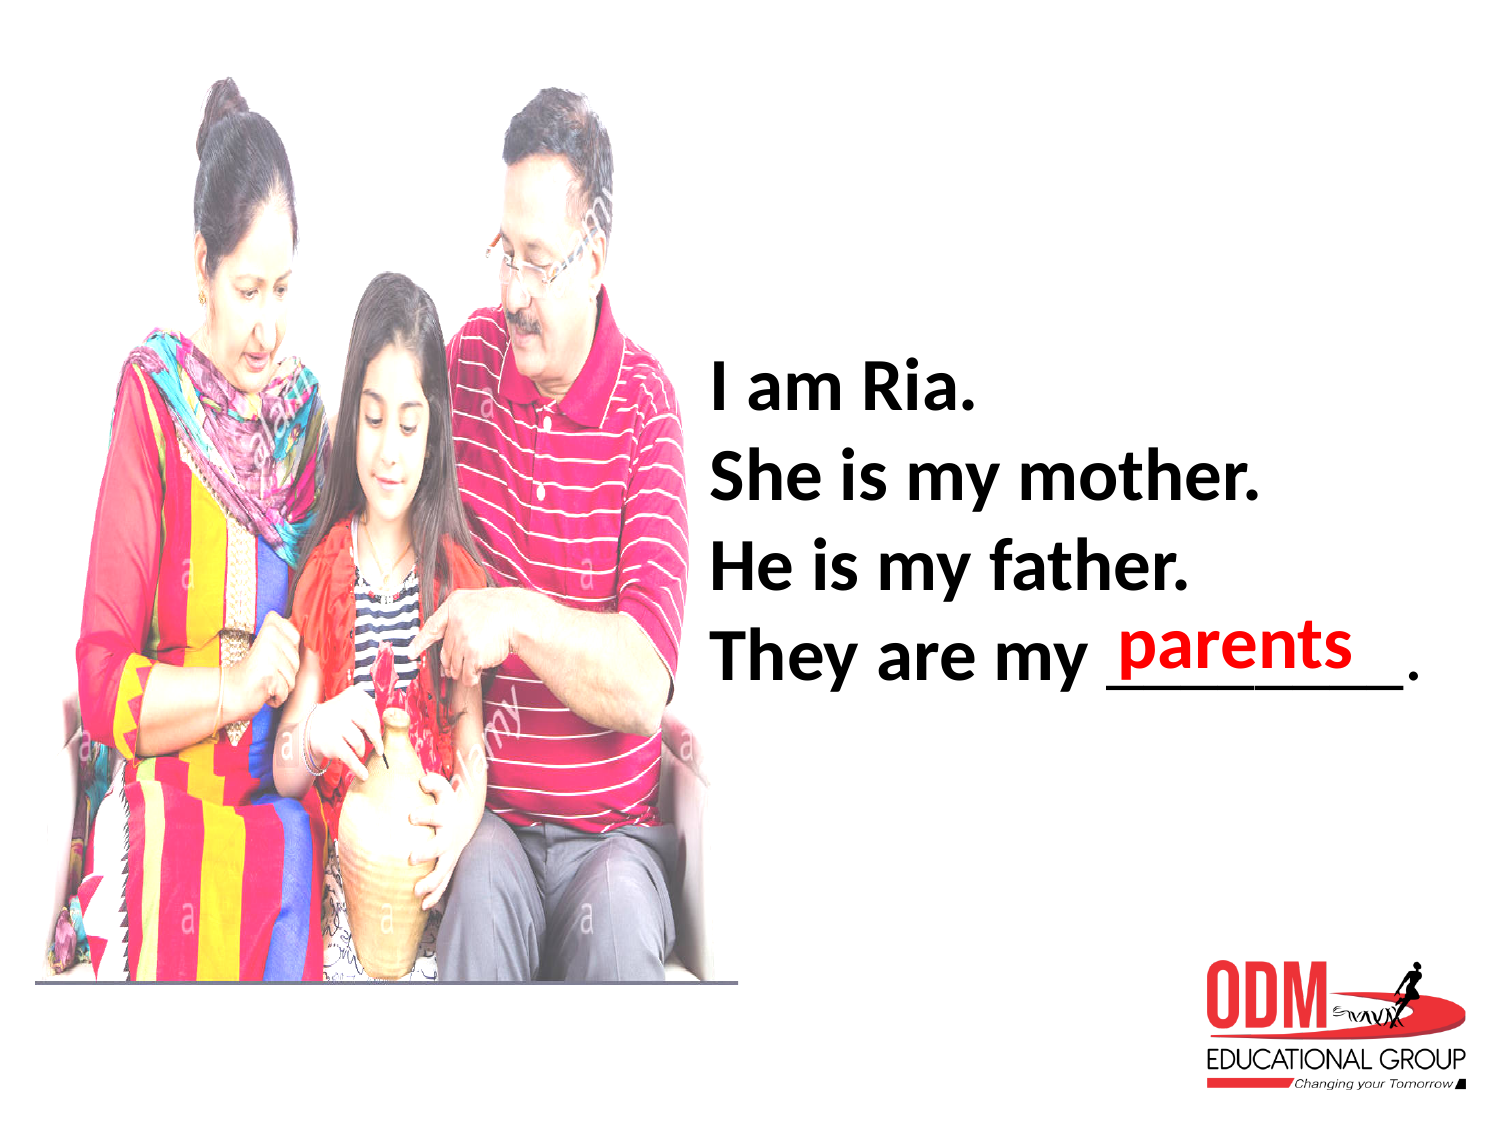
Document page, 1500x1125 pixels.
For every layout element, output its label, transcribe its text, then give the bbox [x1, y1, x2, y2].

text_box I am Ria. She is my mother. He is my father. They are my ________. [744, 328, 1439, 703]
text_box parents [1103, 585, 1370, 691]
picture [34, 58, 739, 985]
picture [1206, 960, 1467, 1090]
